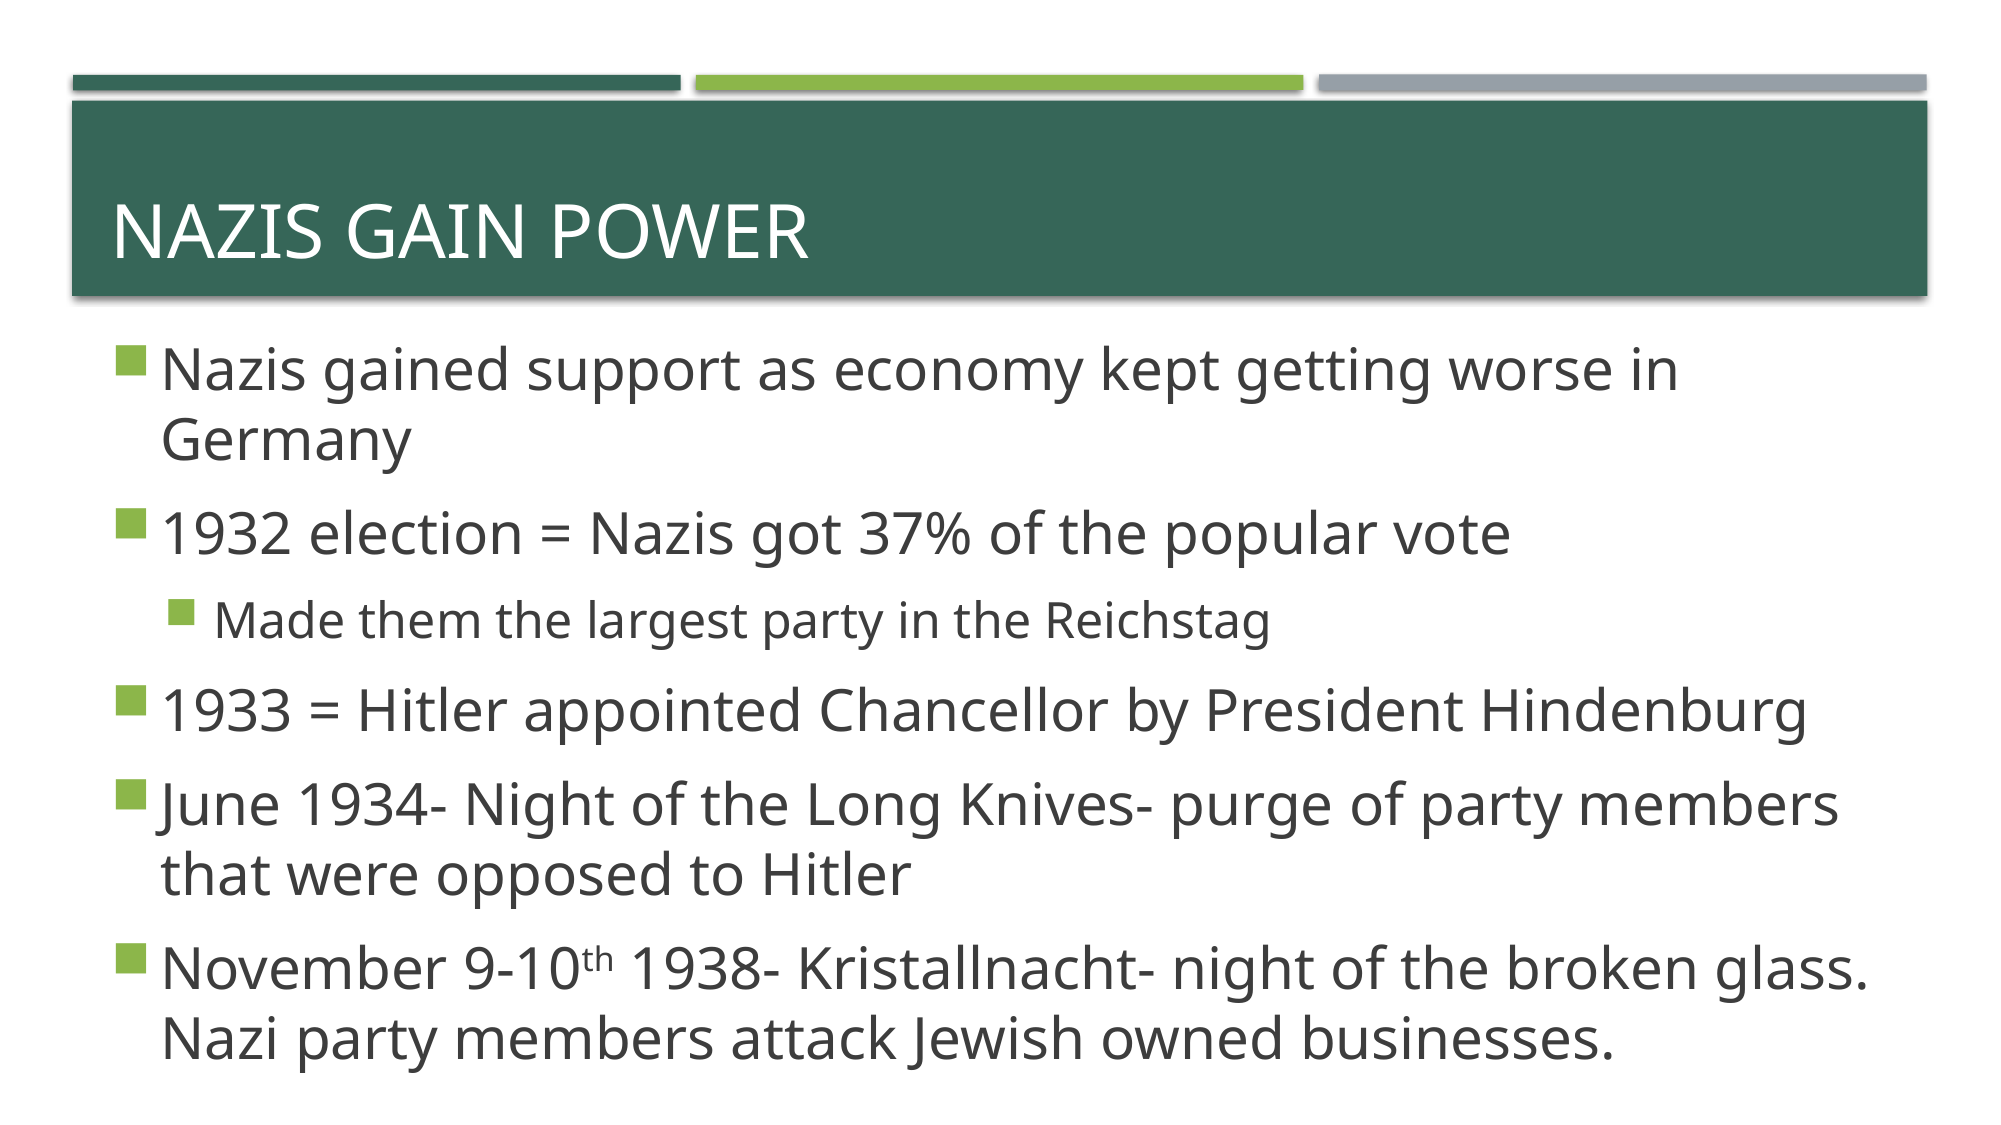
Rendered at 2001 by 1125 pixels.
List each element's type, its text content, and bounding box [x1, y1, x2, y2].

list Nazis gained support as economy kept getting worse in Germany 1932 election = Nazis got 37% of the popular vote Made them the largest party in the Reichstag 1933 = Hitler appointed Chancellor by President Hindenburg June 1934- Night of the Long Knives- purge of party members that were opposed to Hitler November 9-10th 1938- Kristallnacht- night of the broken glass. Nazi party members attack Jewish owned businesses. [95, 324, 1905, 1125]
title Nazis Gain Power [95, 115, 1905, 282]
